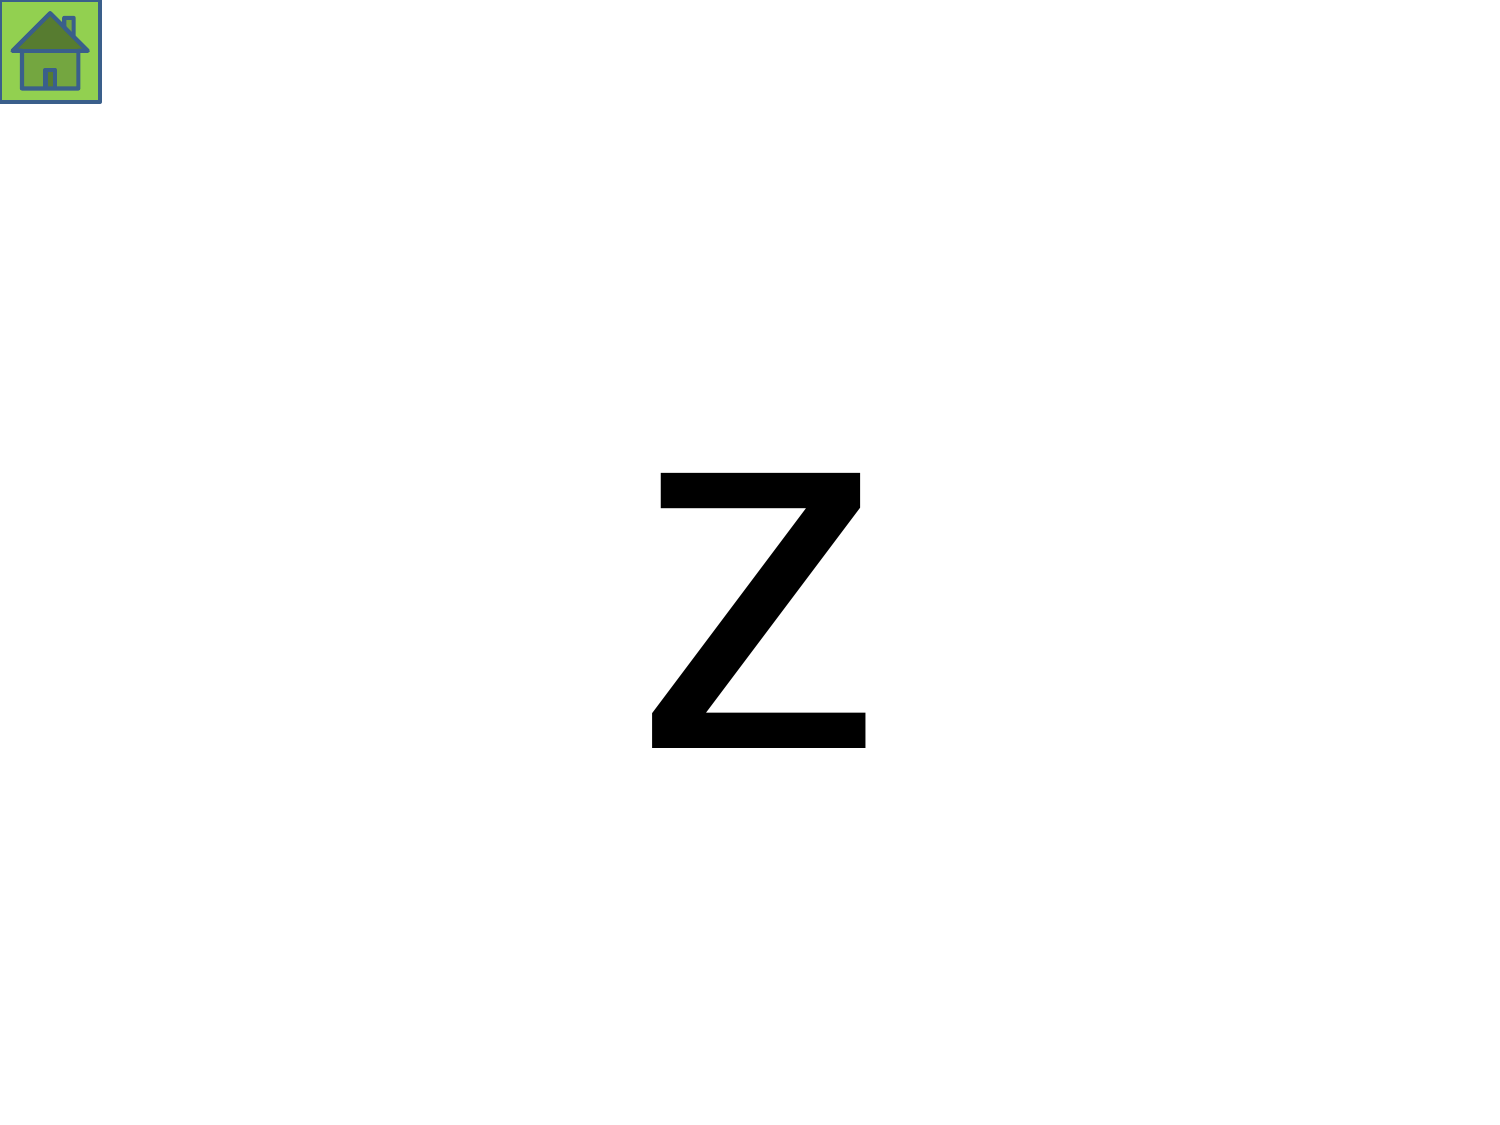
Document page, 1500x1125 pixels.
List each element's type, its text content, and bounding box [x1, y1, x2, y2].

text_box z [112, 219, 1412, 860]
text_box [0, 0, 102, 104]
